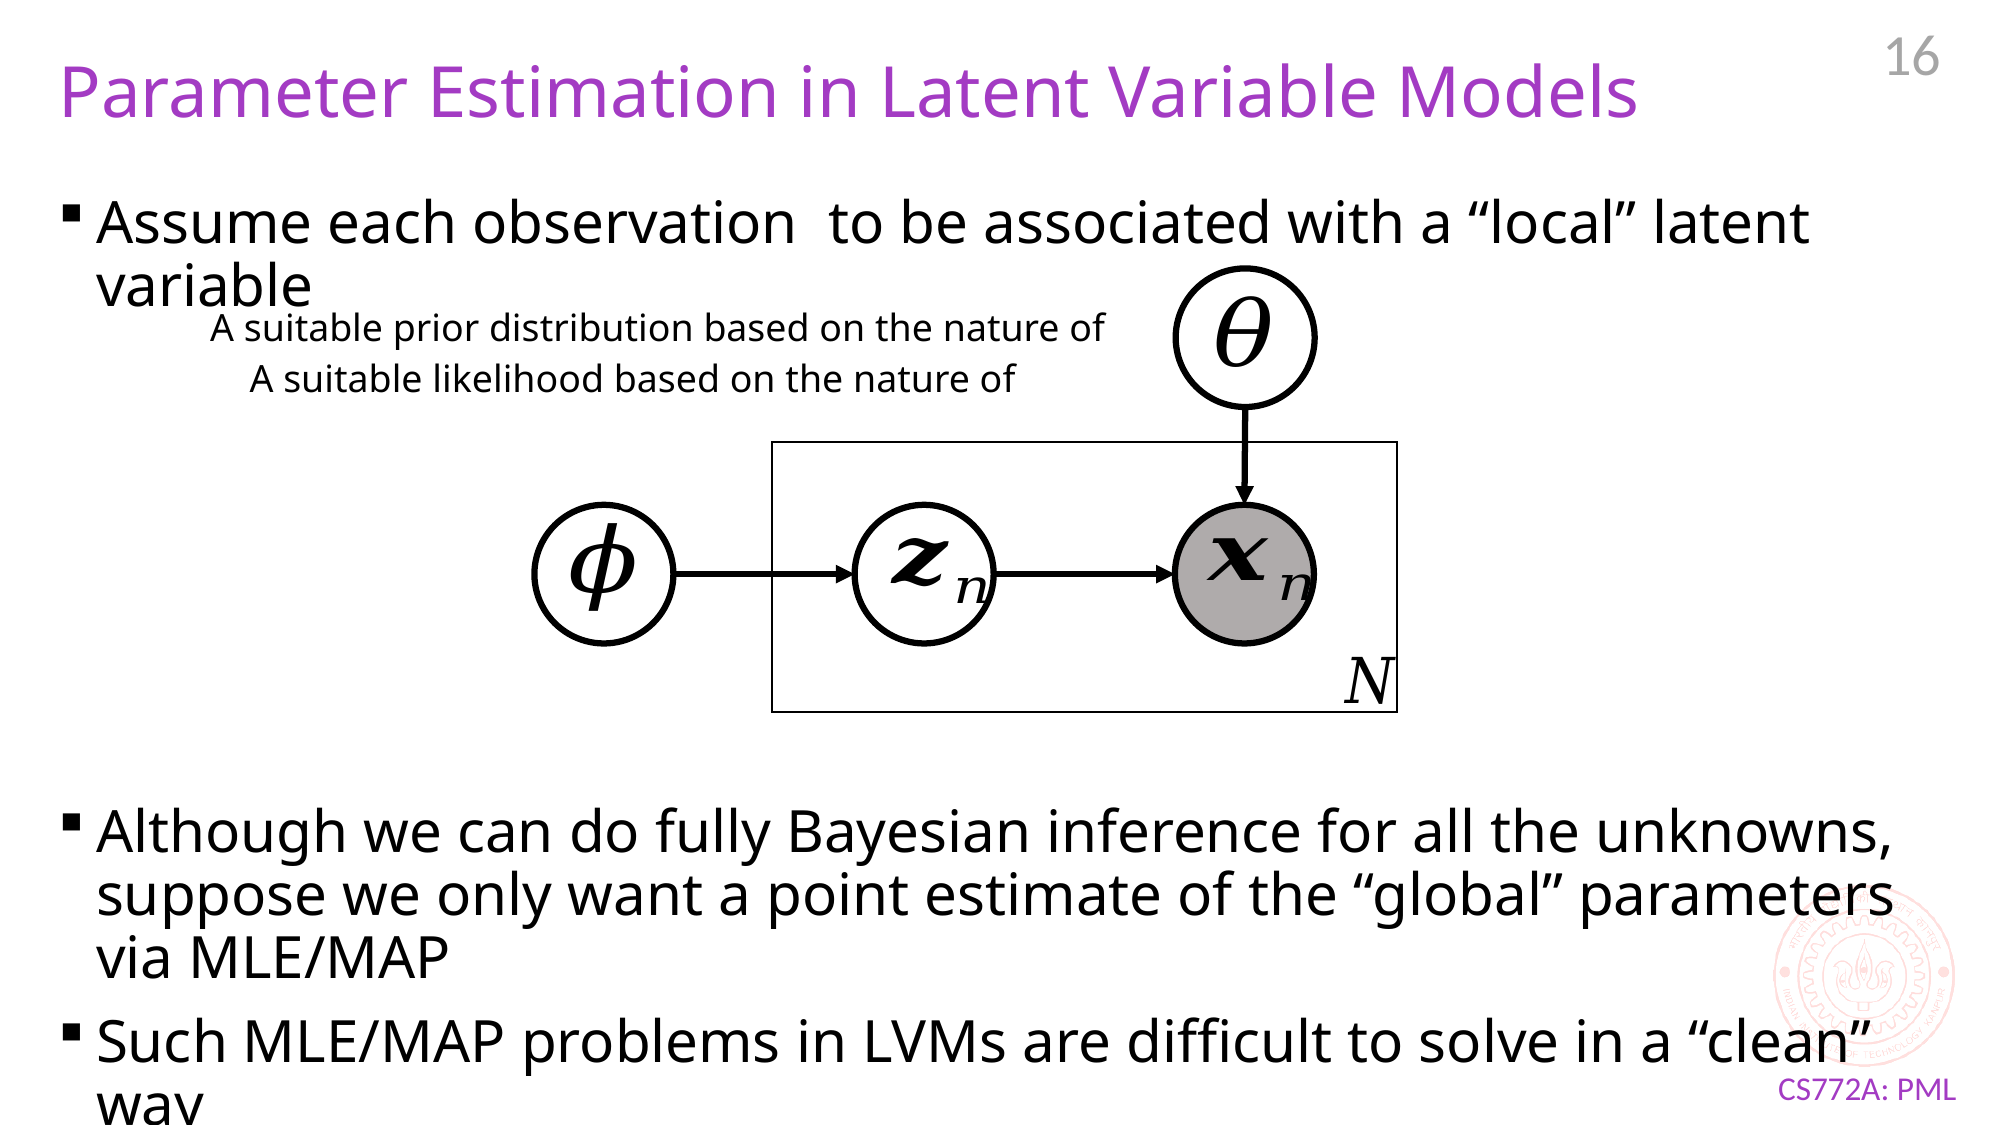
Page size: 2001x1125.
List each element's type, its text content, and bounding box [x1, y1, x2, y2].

text_box [772, 442, 1398, 713]
text_box 16 [1857, 22, 1957, 83]
text_box [854, 504, 994, 644]
text_box [1175, 268, 1315, 407]
text_box [1174, 504, 1314, 644]
title Parameter Estimation in Latent Variable Models [43, 27, 1970, 163]
text_box [534, 504, 674, 644]
